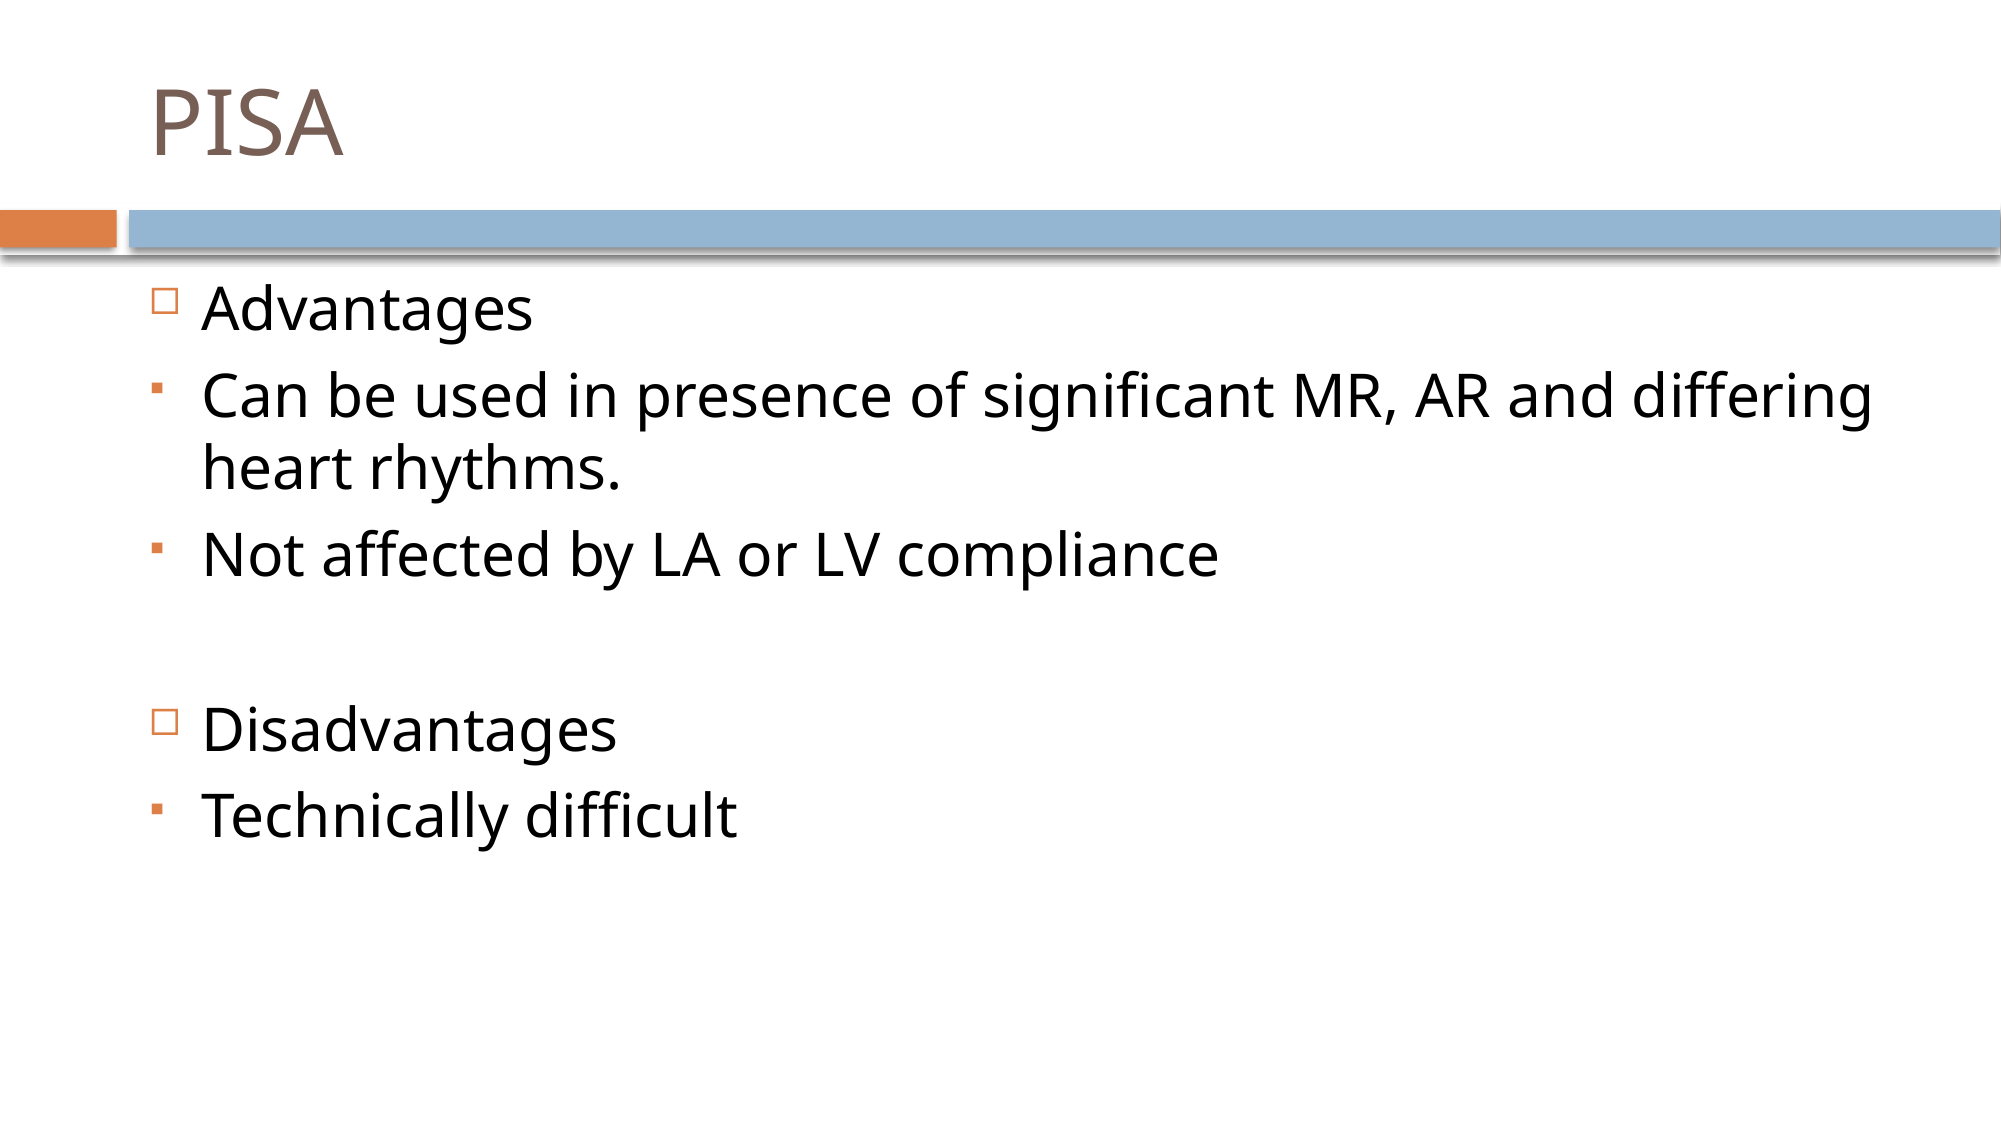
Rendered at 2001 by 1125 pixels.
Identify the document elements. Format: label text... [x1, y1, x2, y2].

title PISA [133, 37, 1918, 200]
list Advantages Can be used in presence of significant MR, AR and differing heart rhythms. Not affected by LA or LV compliance Disadvantages Technically difficult [133, 262, 1918, 1000]
